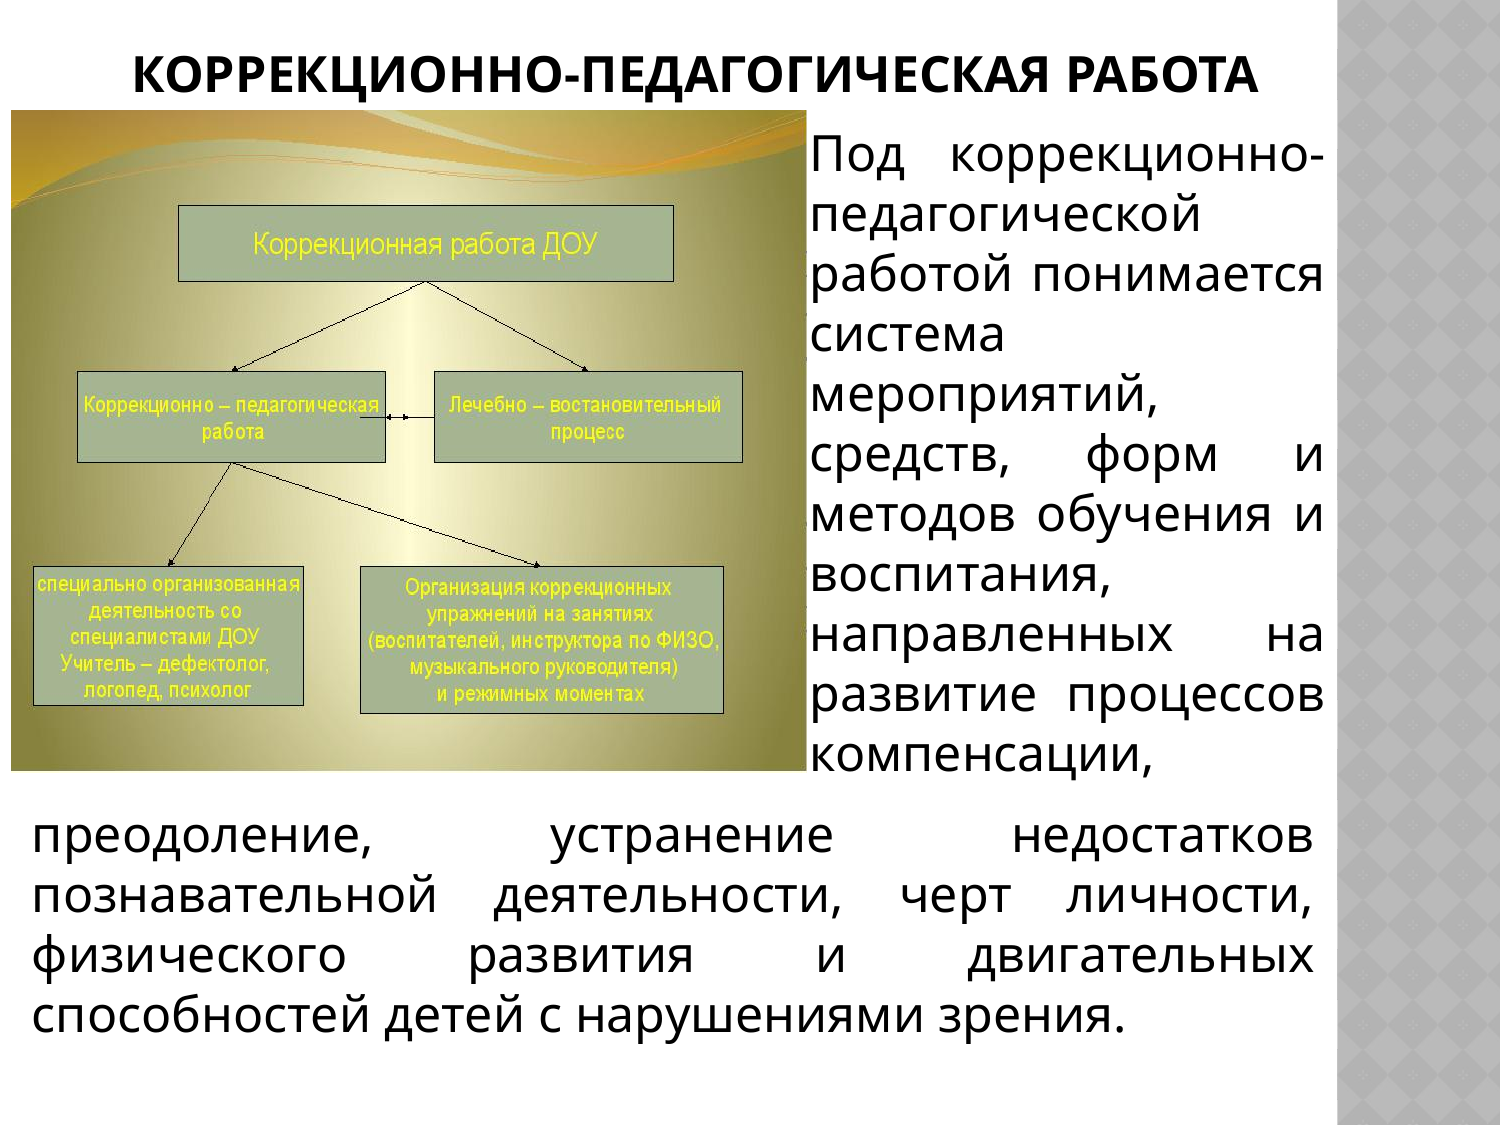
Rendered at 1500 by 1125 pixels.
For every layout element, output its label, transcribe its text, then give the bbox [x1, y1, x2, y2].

text_box Под коррекционно-педагогической работой понимается система мероприятий, средств, форм и методов обучения и воспитания, направленных на развитие процессов компенсации, [795, 113, 1341, 789]
picture [11, 110, 808, 773]
text_box КОРРЕКЦИОННО-ПЕДАГОГИЧЕСКАЯ РАБОТА [117, 35, 1313, 110]
text_box преодоление, устранение недостатков познавательной деятельности, черт личности, физического развития и двигательных способностей детей с нарушениями зрения. [17, 795, 1330, 1050]
